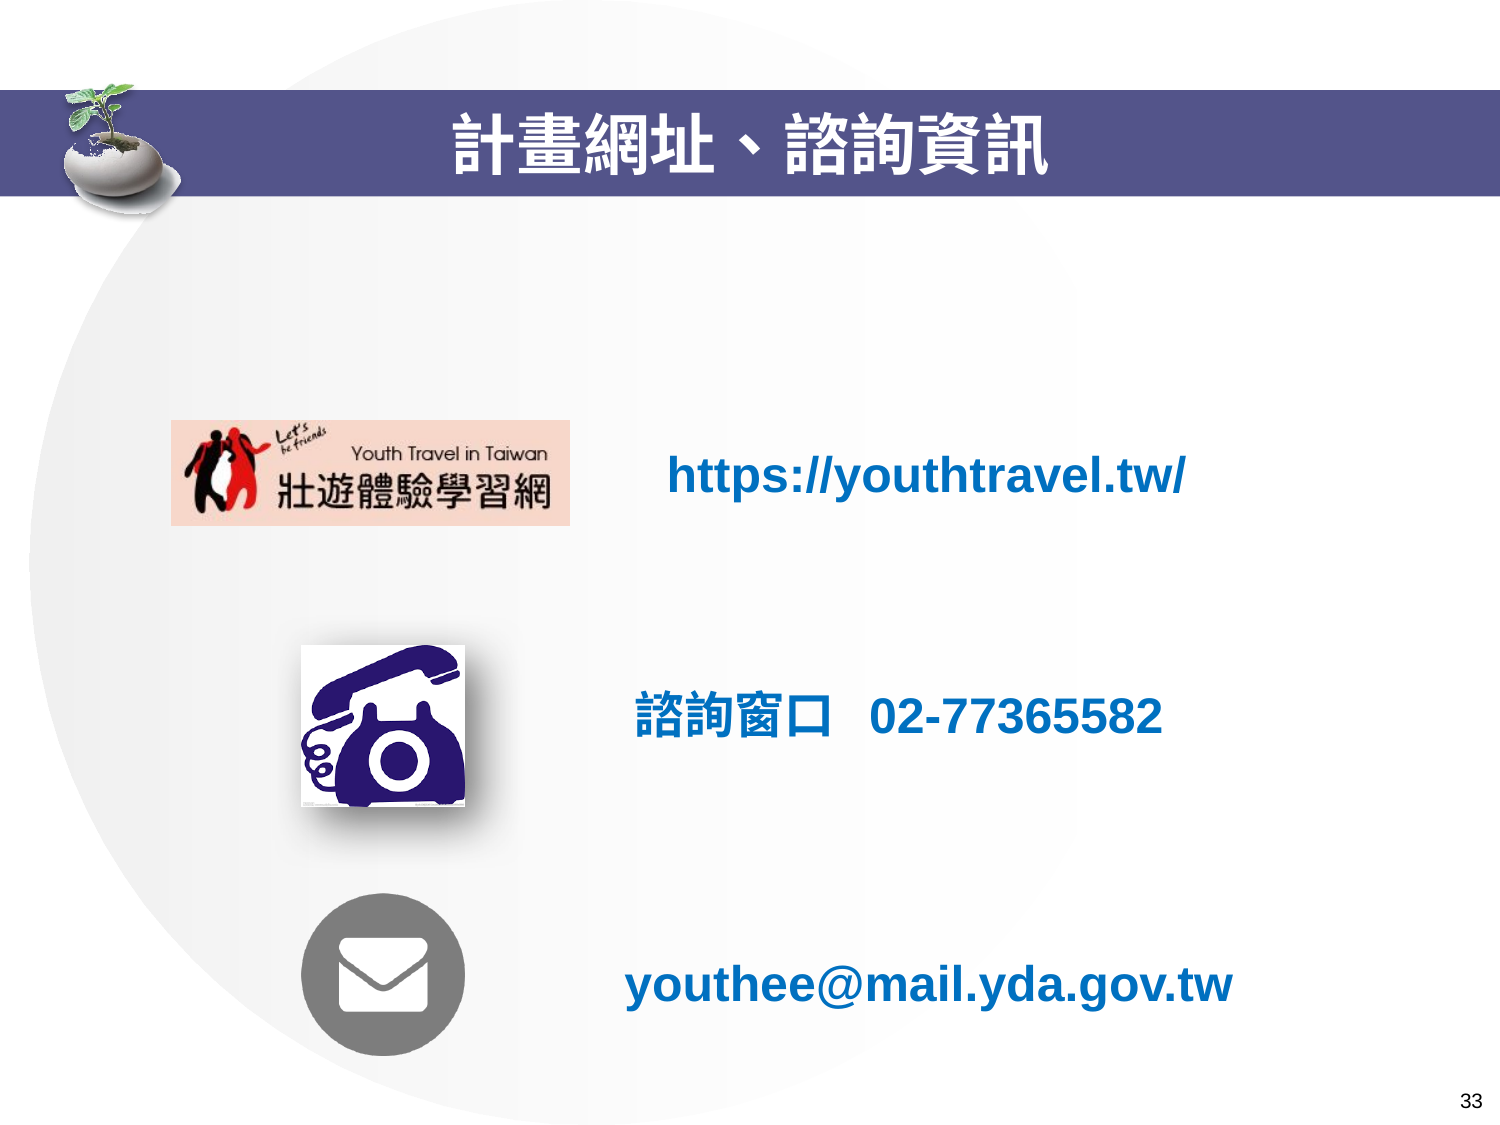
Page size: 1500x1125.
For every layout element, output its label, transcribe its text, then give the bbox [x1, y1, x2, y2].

text_box youthee@mail.yda.gov.tw [595, 944, 1249, 1019]
picture [301, 644, 465, 808]
picture [29, 62, 191, 224]
slide_number 33 [1362, 1080, 1500, 1124]
title 計畫網址、諮詢資訊 [256, 103, 1244, 184]
text_box https://youthtravel.tw/ [651, 435, 1202, 511]
list 諮詢窗口 02-77365582 [619, 676, 1199, 771]
picture [170, 420, 571, 526]
picture [301, 892, 465, 1057]
